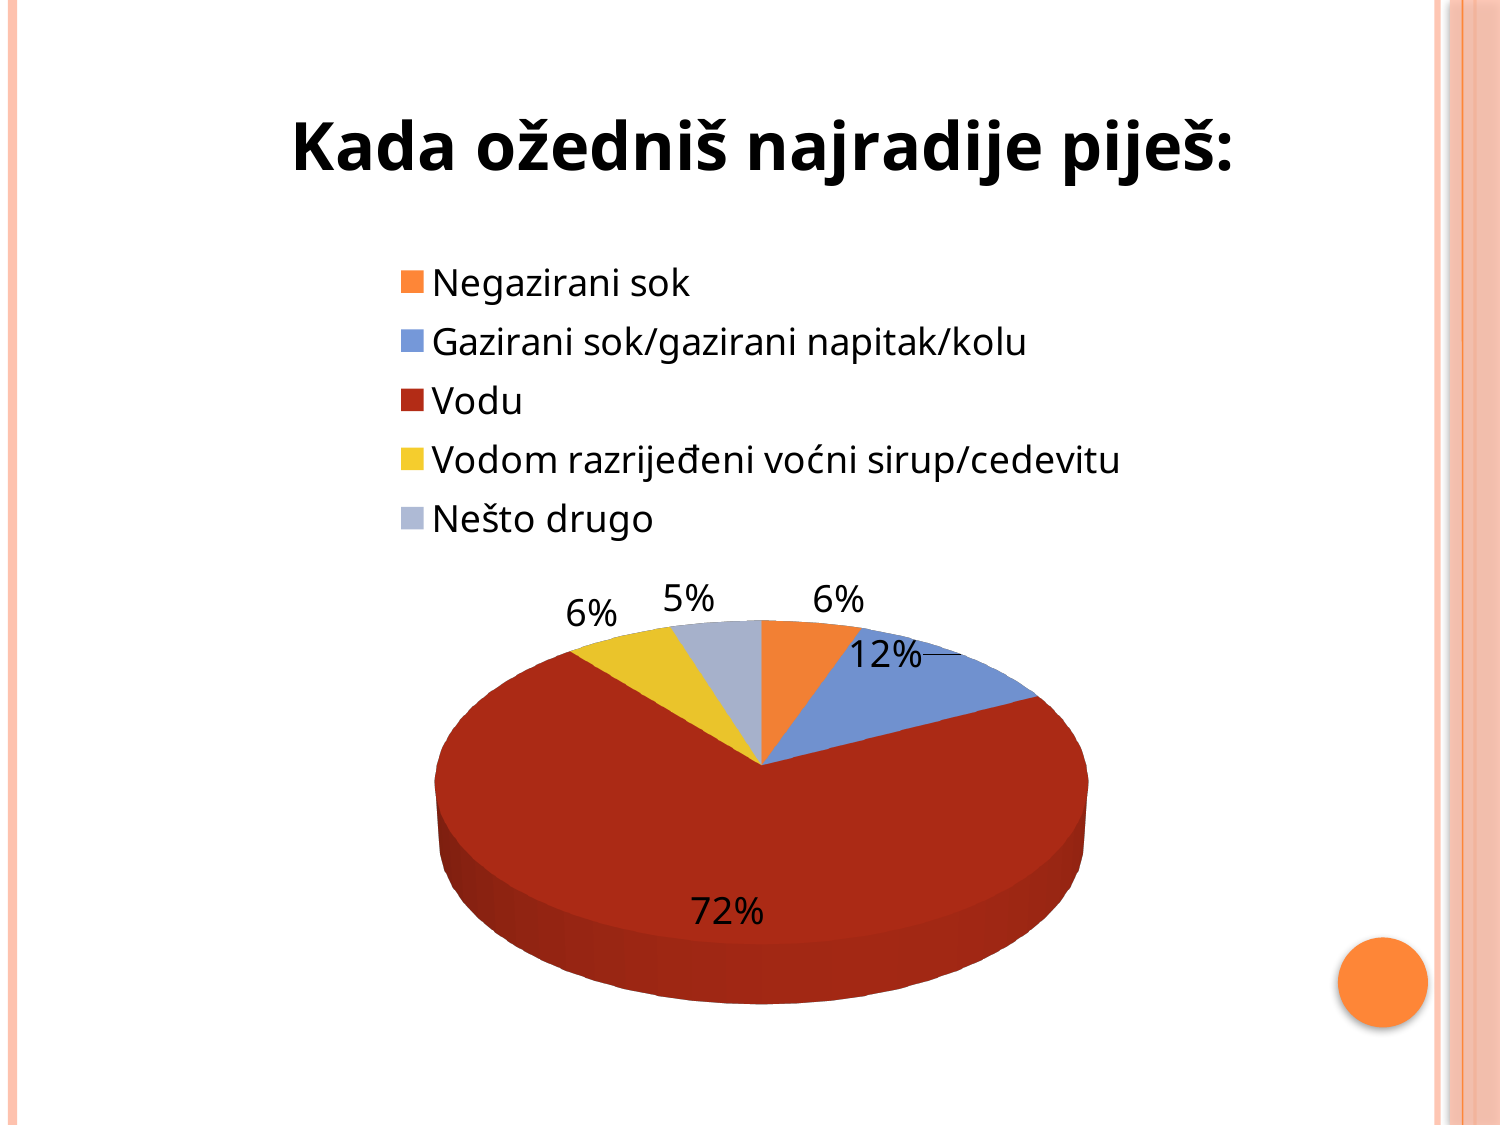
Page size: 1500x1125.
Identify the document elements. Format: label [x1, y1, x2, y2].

chart [111, 77, 1412, 1024]
